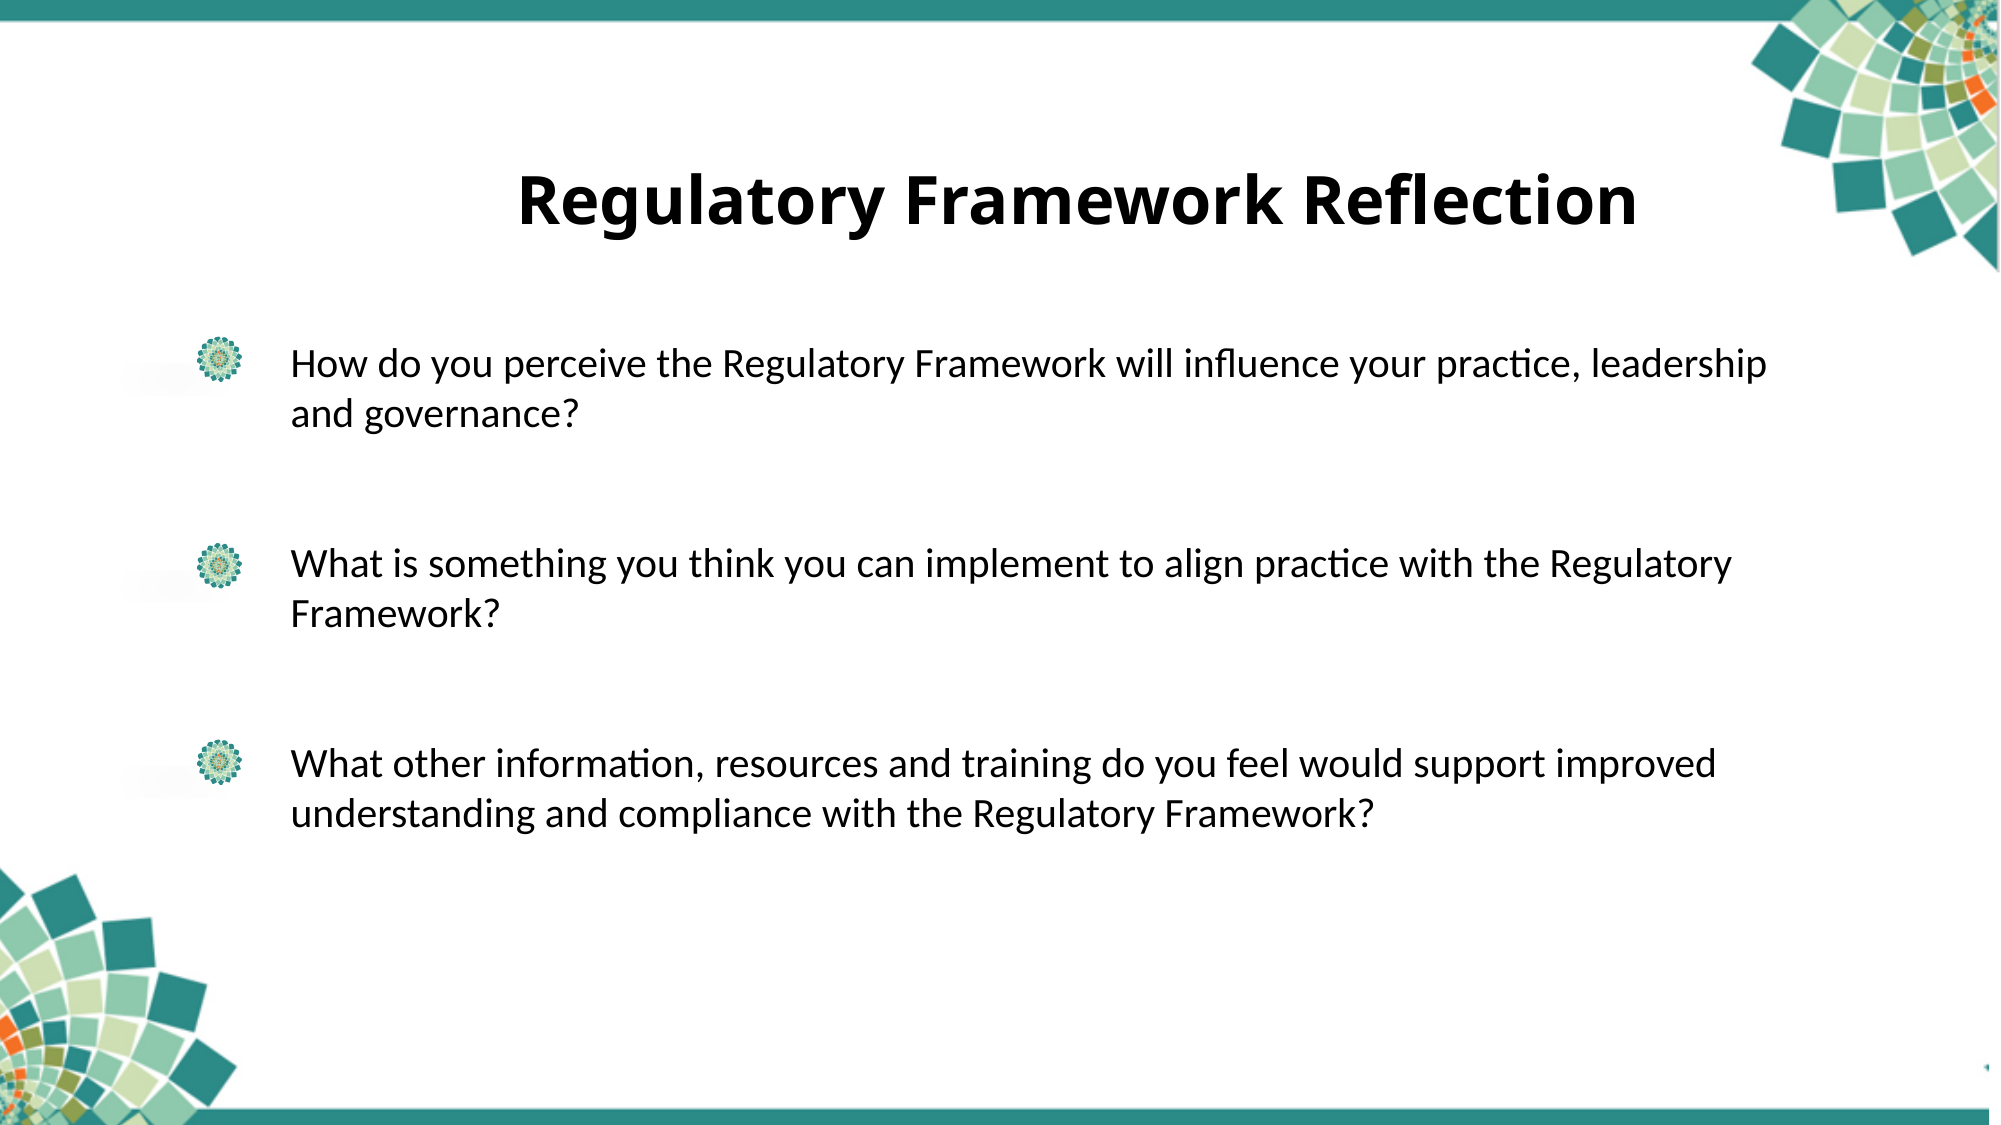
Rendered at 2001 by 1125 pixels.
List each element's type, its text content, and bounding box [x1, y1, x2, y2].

picture [0, 858, 1990, 1125]
picture [195, 738, 243, 786]
text_box How do you perceive the Regulatory Framework will influence your practice, leadership and governance? What is something you think you can implement to align practice with the Regulatory Framework? What other information, resources and training do you feel would support improved understanding and compliance with the Regulatory Framework? [275, 328, 1826, 858]
picture [195, 542, 243, 590]
picture [0, 0, 2001, 273]
picture [195, 335, 243, 383]
